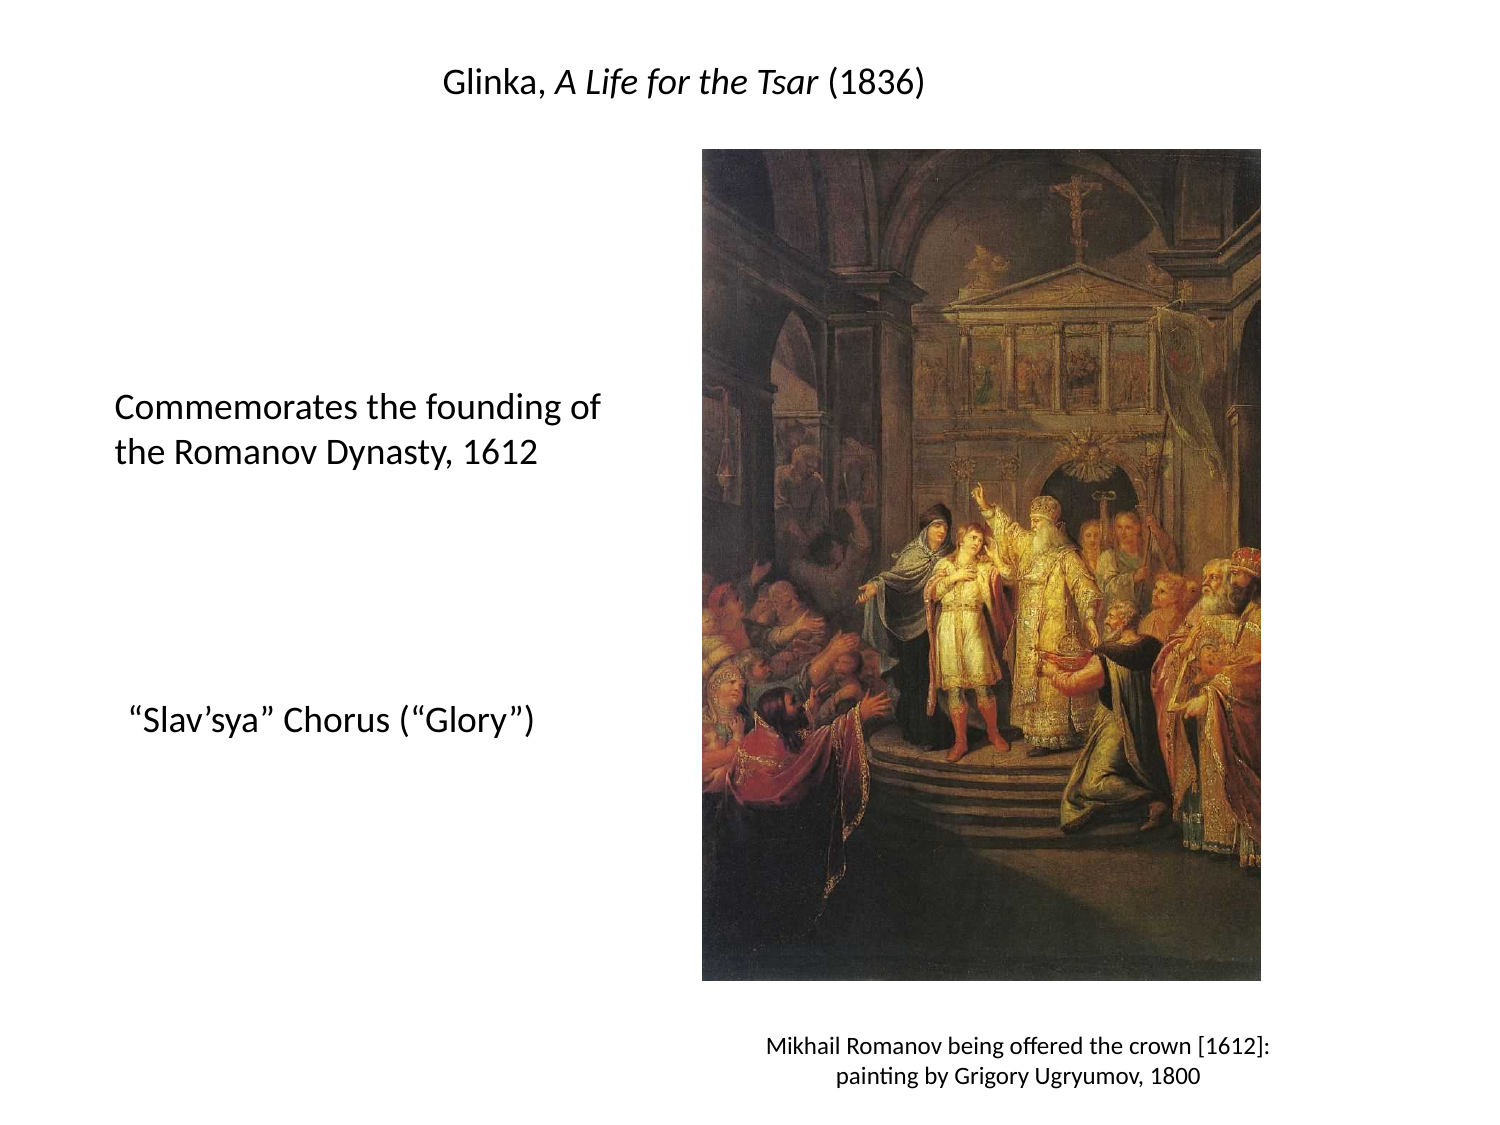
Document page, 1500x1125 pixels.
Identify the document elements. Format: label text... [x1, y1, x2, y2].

text_box Glinka, A Life for the Tsar (1836) [427, 49, 982, 110]
text_box Mikhail Romanov being offered the crown [1612]: painting by Grigory Ugryumov, 1800 [749, 1022, 1288, 1097]
text_box “Slav’sya” Chorus (“Glory”) [112, 687, 650, 748]
text_box Commemorates the founding of the Romanov Dynasty, 1612 [99, 374, 638, 480]
picture [702, 149, 1262, 981]
